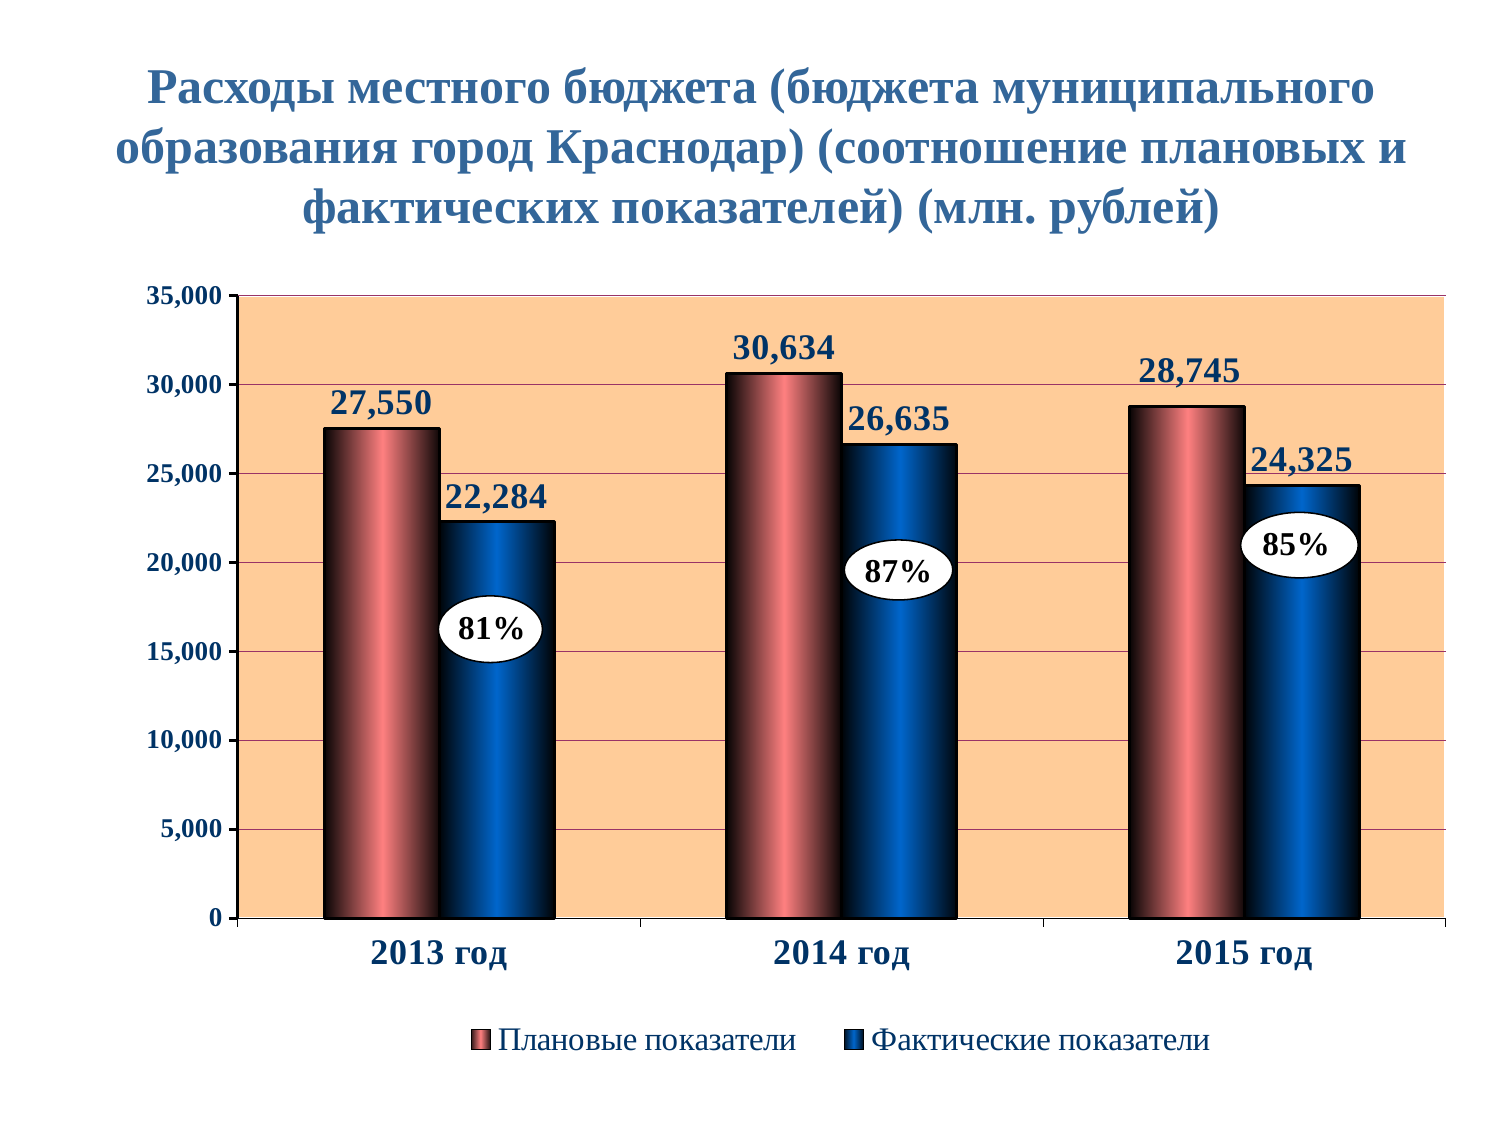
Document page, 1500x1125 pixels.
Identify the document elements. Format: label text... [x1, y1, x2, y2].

chart [117, 245, 1467, 1075]
title Расходы местного бюджета (бюджета муниципального образования город Краснодар) (соотношение плановых и фактических показателей) (млн. рублей) [86, 49, 1437, 237]
